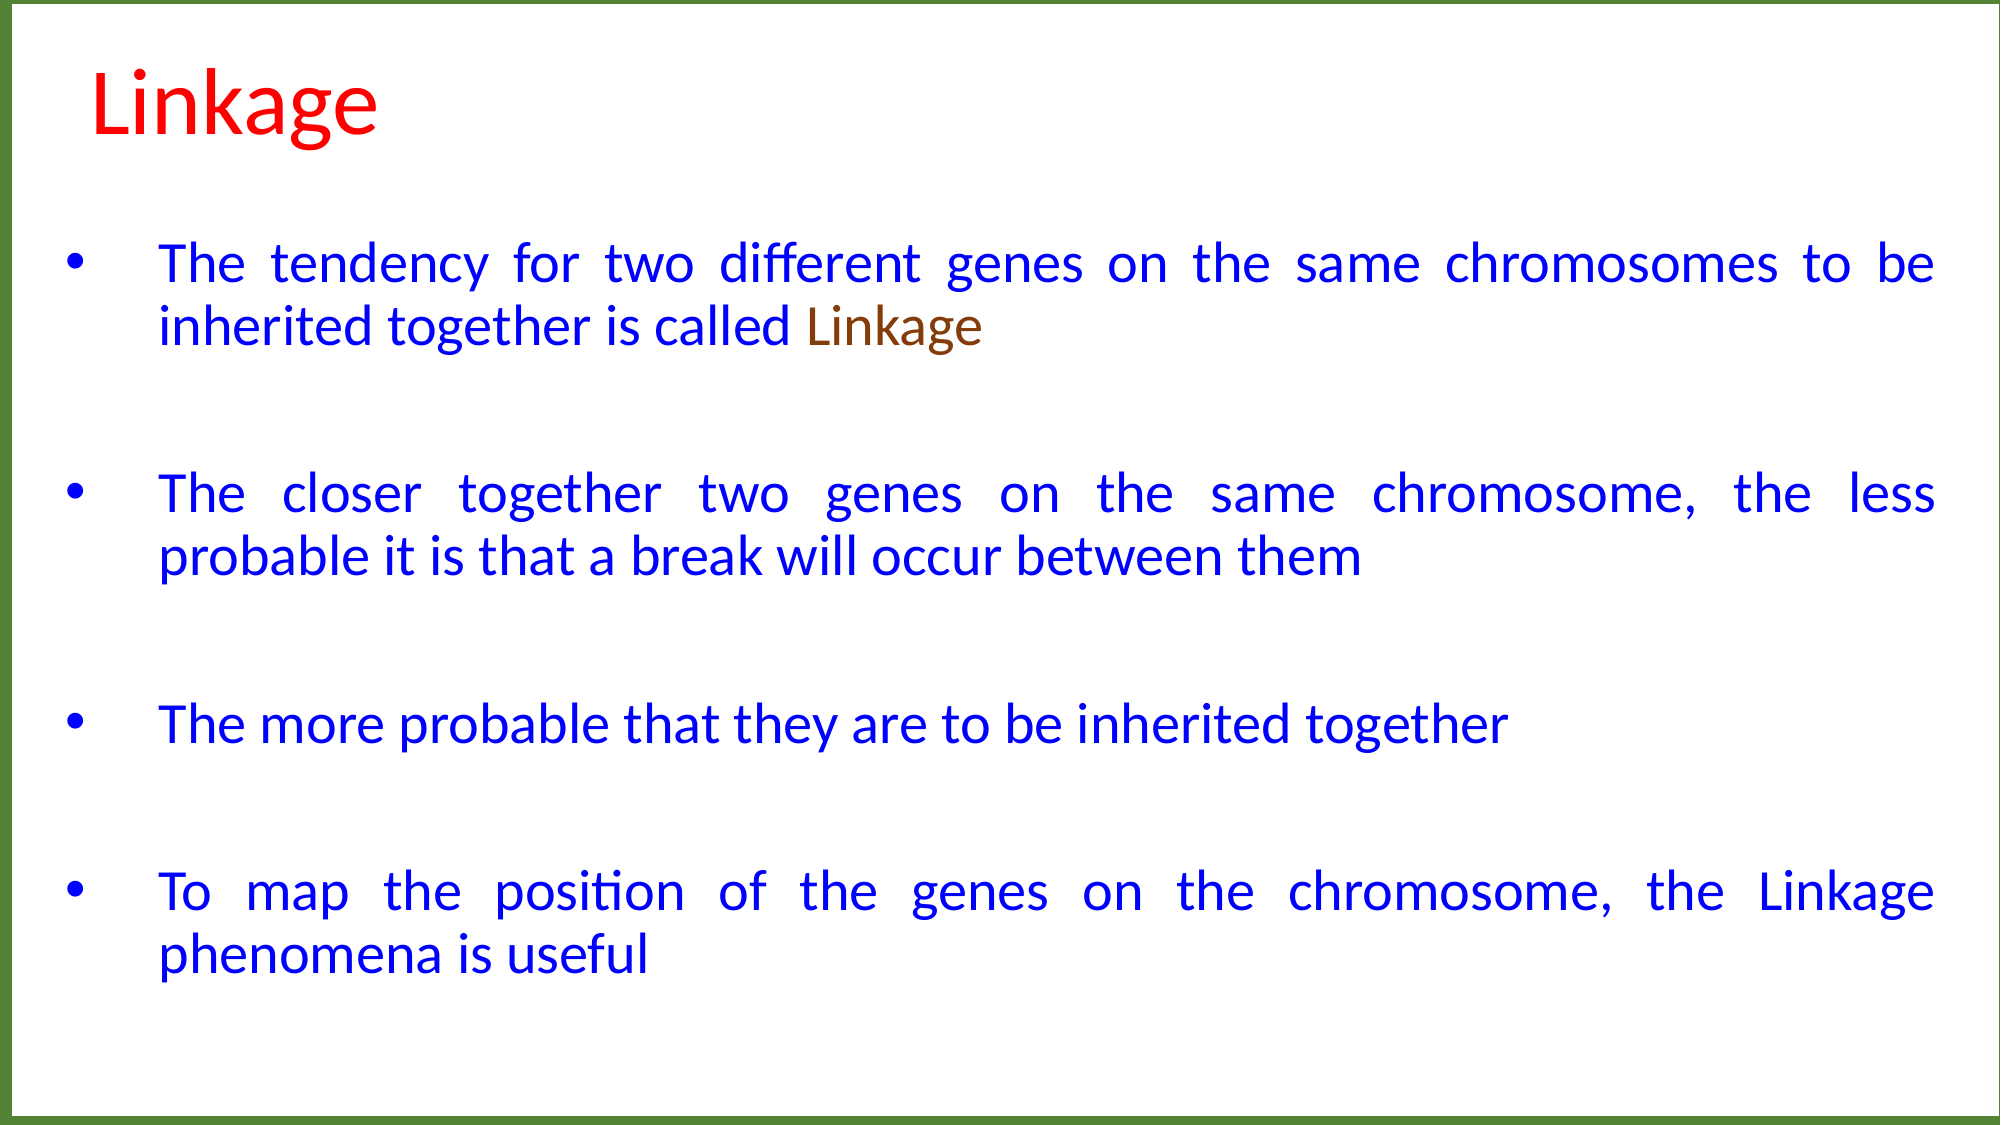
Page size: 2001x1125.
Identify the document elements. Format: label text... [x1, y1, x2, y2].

text_box Linkage [74, 45, 1363, 163]
text_box [5, 0, 2000, 1124]
text_box The tendency for two different genes on the same chromosomes to be inherited together is called Linkage The closer together two genes on the same chromosome, the less probable it is that a break will occur between them The more probable that they are to be inherited together To map the position of the genes on the chromosome, the Linkage phenomena is useful [49, 224, 1953, 1065]
